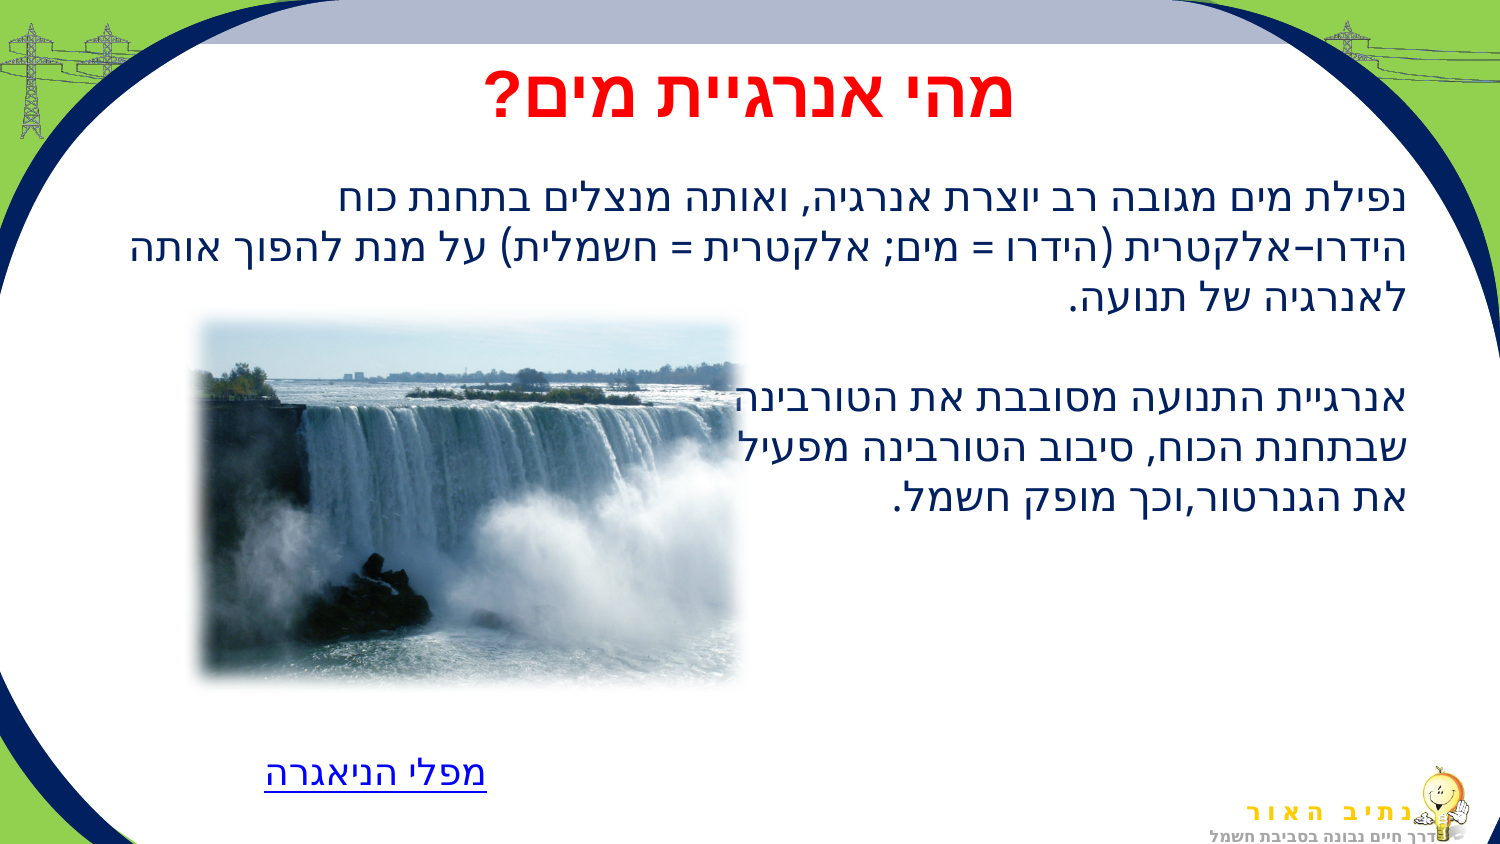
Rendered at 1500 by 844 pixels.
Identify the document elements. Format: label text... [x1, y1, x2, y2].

picture [1316, 20, 1500, 135]
picture [1411, 763, 1471, 844]
text_box נפילת מים מגובה רב יוצרת אנרגיה, ואותה מנצלים בתחנת כוח הידרו–אלקטרית (הידרו = מים; אלקטרית = חשמלית) על מנת להפוך אותה לאנרגיה של תנועה. אנרגיית התנועה מסובבת את הטורבינה שבתחנת הכוח, סיבוב הטורבינה מפעיל את הגנרטור,וכך מופק חשמל. [76, 161, 1424, 527]
title מהי אנרגיית מים? [112, 43, 1388, 161]
picture [0, 23, 195, 139]
text_box מפלי הניאגרה [0, 740, 502, 805]
picture [182, 303, 751, 694]
